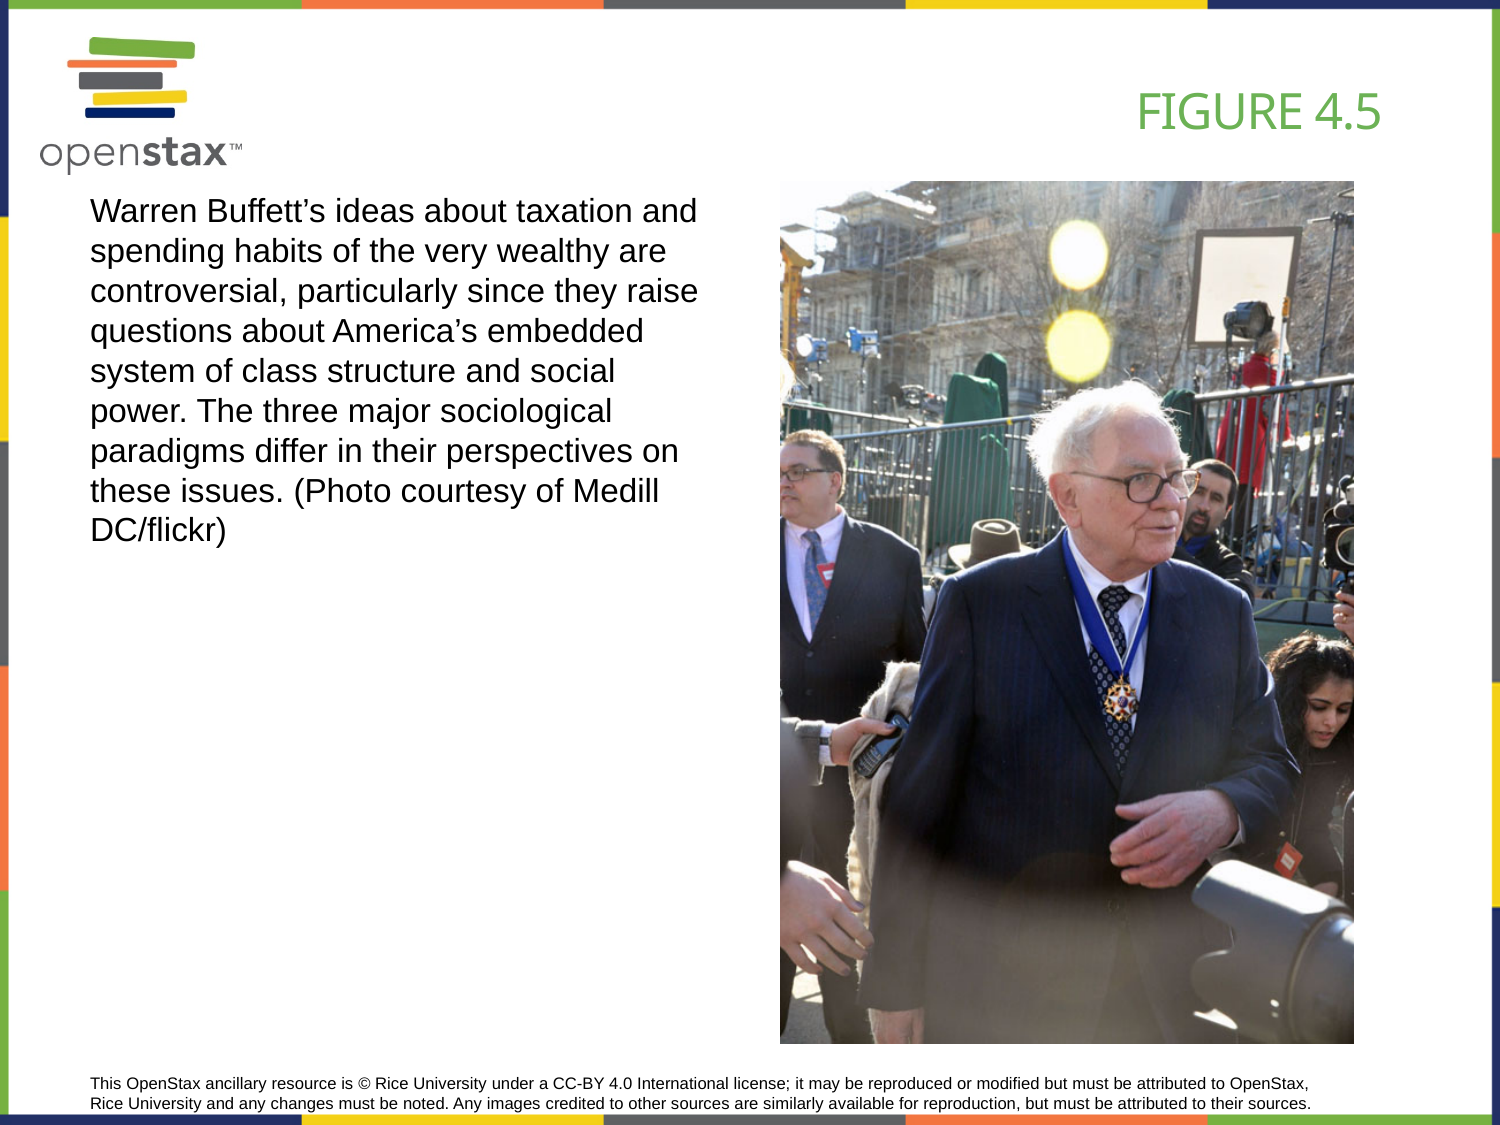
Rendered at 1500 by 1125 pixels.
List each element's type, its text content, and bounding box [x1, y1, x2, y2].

picture [0, 0, 1500, 1125]
list Warren Buffett’s ideas about taxation and spending habits of the very wealthy are controversial, particularly since they raise questions about America’s embedded system of class structure and social power. The three major sociological paradigms differ in their perspectives on these issues. (Photo courtesy of Medill DC/flickr) [74, 181, 718, 1045]
footer This OpenStax ancillary resource is © Rice University under a CC-BY 4.0 International license; it may be reproduced or modified but must be attributed to OpenStax, Rice University and any changes must be noted. Any images credited to other sources are similarly available for reproduction, but must be attributed to their sources. [75, 1065, 1350, 1112]
title Figure 4.5 [249, 39, 1398, 148]
